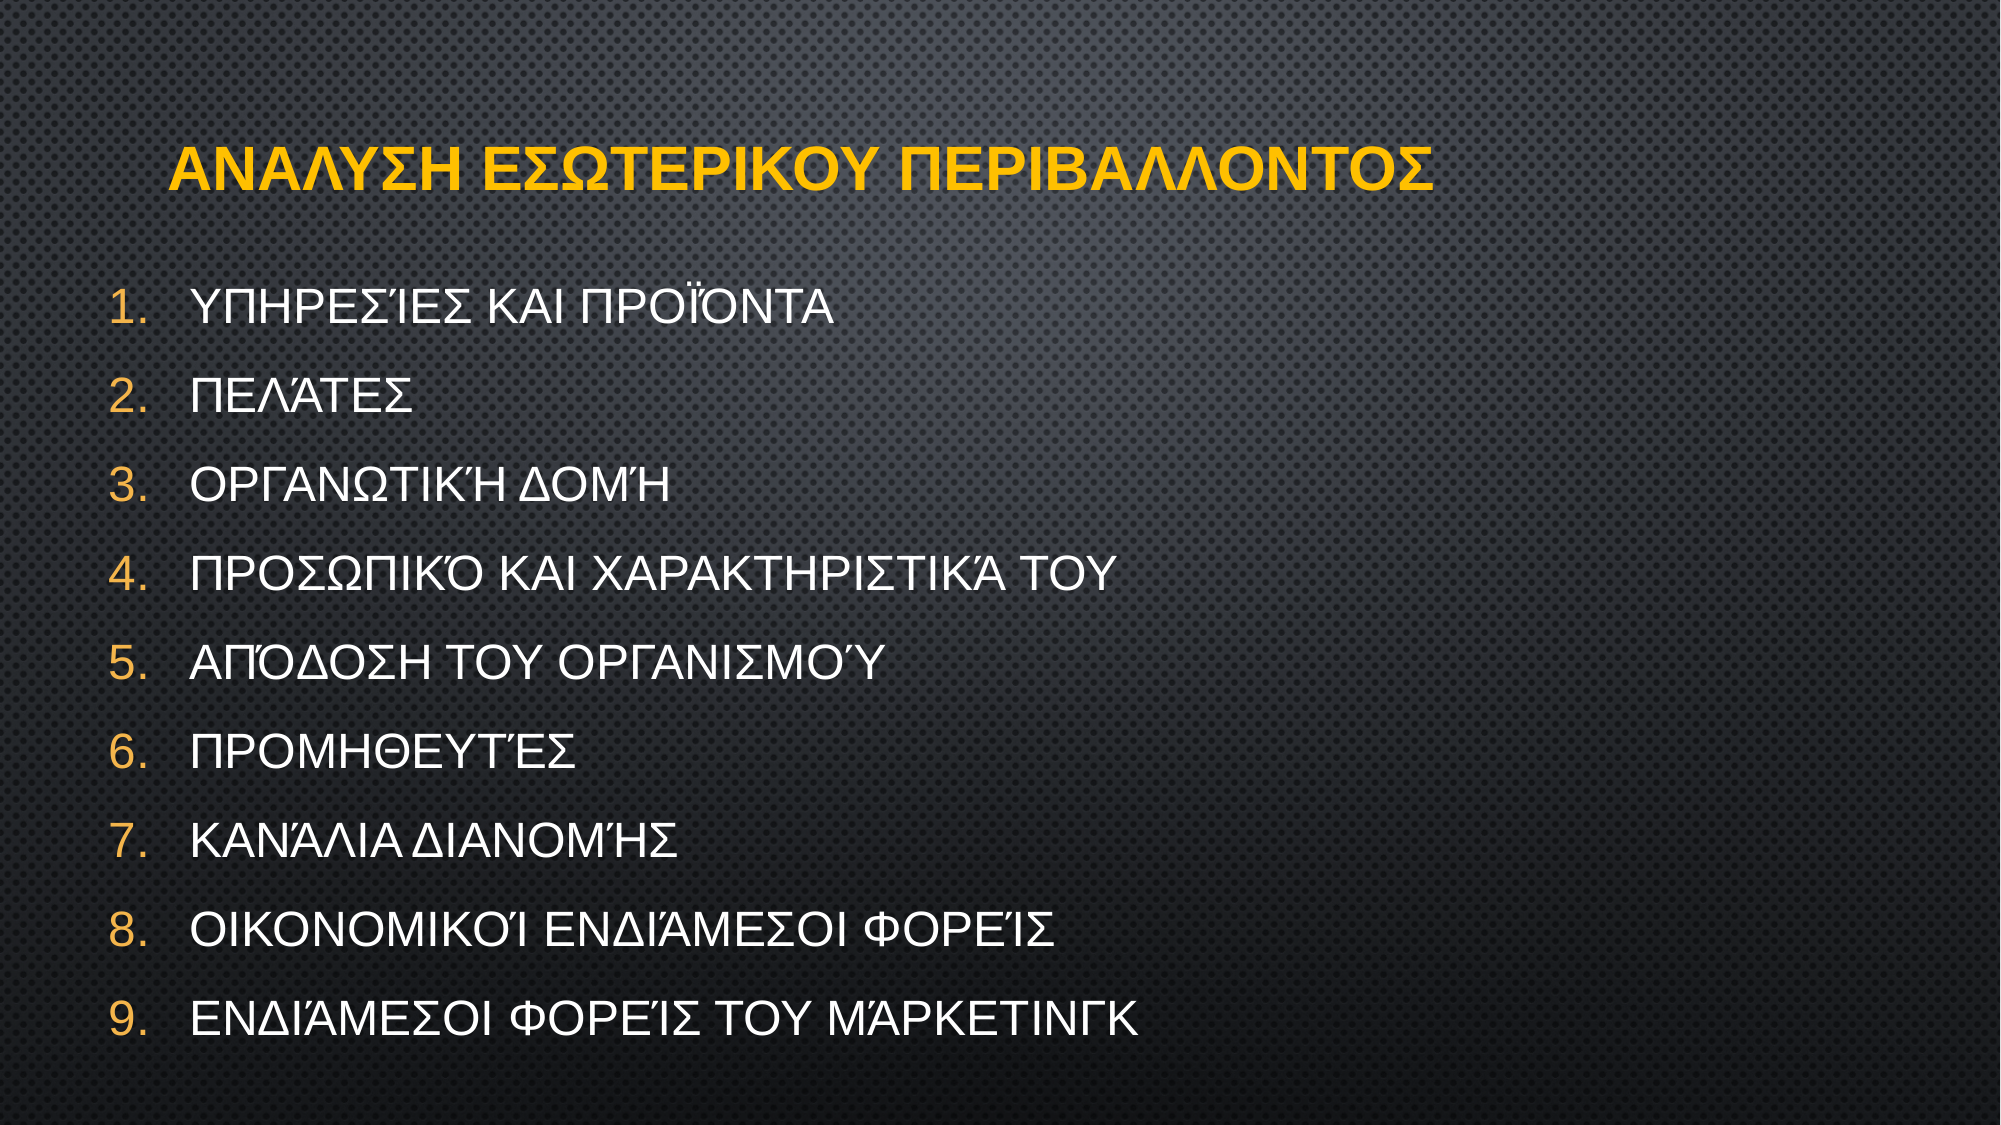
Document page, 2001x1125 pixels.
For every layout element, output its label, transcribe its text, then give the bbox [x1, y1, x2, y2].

title ΑΝΑΛΥΣΗ ΕΣΩΤΕΡΙΚΟΥ ΠΕΡΙΒΑΛΛΟΝΤΟΣ [150, 101, 2000, 211]
list Υπηρεσίεσ και Προϊόντα Πελάτεσ Οργανωτική Δομή Προσωπικό και Χαρακτηριστικά του Απόδοση του Οργανισμού Προμηθευτέσ Κανάλια Διανομήσ Οικονομικοί Ενδιάμεσοι Φορείσ Ενδιάμεσοι Φορείς του Μάρκετινγκ [93, 234, 1854, 1055]
